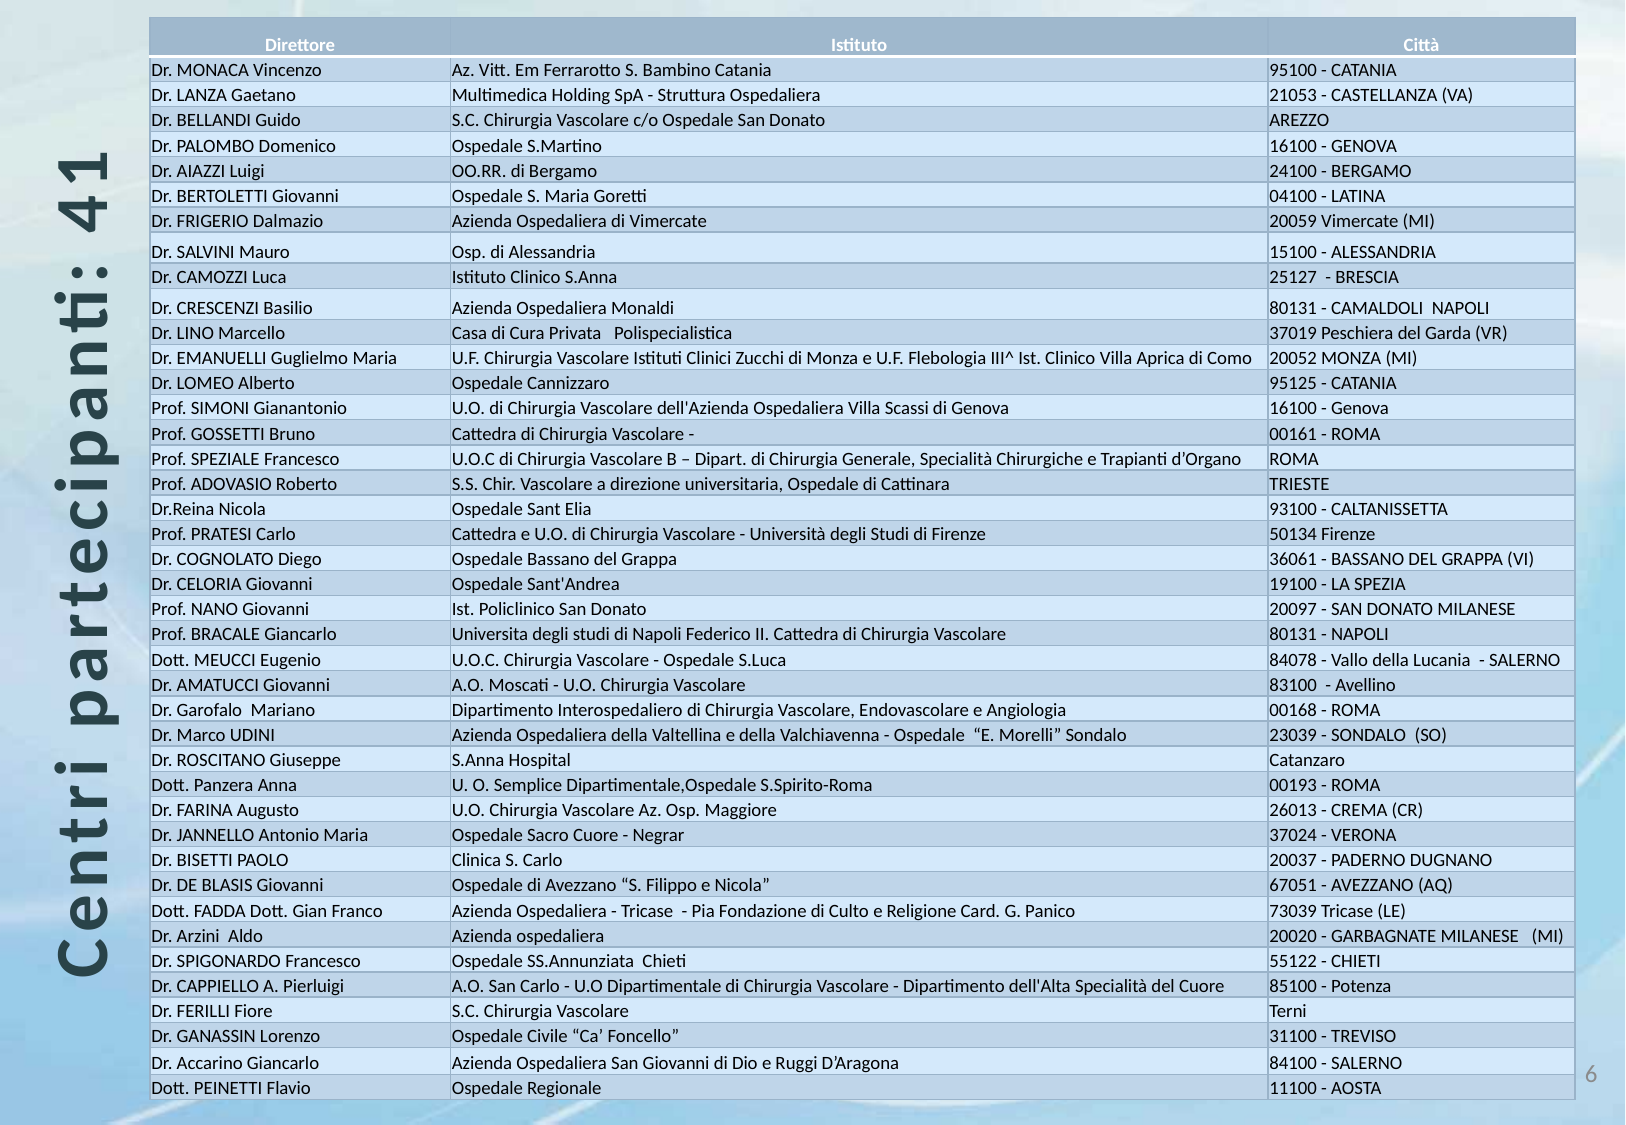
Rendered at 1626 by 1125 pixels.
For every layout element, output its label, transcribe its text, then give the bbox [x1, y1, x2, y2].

table_cell Prof. SIMONI Gianantonio [151, 395, 450, 419]
table_cell 20052 MONZA (MI) [1269, 345, 1574, 369]
table_cell Dr. BELLANDI Guido [151, 107, 450, 131]
table_cell 84100 - SALERNO [1269, 1048, 1481, 1074]
table_cell 37024 - VERONA [1269, 822, 1574, 846]
table_cell Universita degli studi di Napoli Federico II. Cattedra di Chirurgia Vascolare [451, 621, 1267, 645]
table_cell 26013 - CREMA (CR) [1269, 797, 1574, 821]
table_cell Ospedale Bassano del Grappa [451, 546, 1267, 570]
table_cell 21053 - CASTELLANZA (VA) [1269, 82, 1574, 106]
table_cell Ist. Policlinico San Donato [451, 596, 1267, 620]
table_cell Dott. Panzera Anna [151, 772, 450, 796]
table_cell 85100 - Potenza [1269, 973, 1574, 996]
table_cell Azienda ospedaliera [451, 922, 1267, 946]
table_cell Cattedra e U.O. di Chirurgia Vascolare - Università degli Studi di Firenze [451, 521, 1267, 545]
table_cell Azienda Ospedaliera Monaldi [451, 289, 1267, 319]
table_cell OO.RR. di Bergamo [451, 157, 1267, 181]
table_cell Istituto Clinico S.Anna [451, 264, 1267, 288]
table_cell 95125 - CATANIA [1269, 370, 1574, 394]
table_cell Dr. FERILLI Fiore [151, 998, 450, 1022]
table_cell Prof. SPEZIALE Francesco [151, 446, 450, 469]
table_cell 36061 - BASSANO DEL GRAPPA (VI) [1269, 546, 1574, 570]
table_cell A.O. Moscati - U.O. Chirurgia Vascolare [451, 671, 1267, 695]
table_cell Dr. ROSCITANO Giuseppe [151, 747, 450, 771]
table_cell U. O. Semplice Dipartimentale,Ospedale S.Spirito-Roma [451, 772, 1267, 796]
table_header Istituto [451, 18, 1267, 55]
table_cell Dr. LOMEO Alberto [151, 370, 450, 394]
table_cell Dr. SPIGONARDO Francesco [151, 948, 450, 971]
table_cell Dott. PEINETTI Flavio [151, 1075, 450, 1099]
table_cell 31100 - TREVISO [1269, 1023, 1574, 1047]
table_cell 16100 - GENOVA [1269, 132, 1574, 156]
table_cell 19100 - LA SPEZIA [1269, 571, 1574, 595]
table_cell Prof. ADOVASIO Roberto [151, 471, 450, 494]
table_cell AREZZO [1269, 107, 1574, 131]
table_cell Azienda Ospedaliera - Tricase - Pia Fondazione di Culto e Religione Card. G. Panico [451, 897, 1267, 921]
table_cell 20037 - PADERNO DUGNANO [1269, 847, 1574, 871]
table_cell Dr. FARINA Augusto [151, 797, 450, 821]
table_cell TRIESTE [1269, 471, 1574, 494]
table_cell Dr. PALOMBO Domenico [151, 132, 450, 156]
table_header Città [1269, 18, 1574, 55]
table_cell 00168 - ROMA [1269, 697, 1574, 720]
table_cell Ospedale Sacro Cuore - Negrar [451, 822, 1267, 846]
table_cell Multimedica Holding SpA - Struttura Ospedaliera [451, 82, 1267, 106]
table_cell Azienda Ospedaliera di Vimercate [451, 208, 1267, 231]
picture [0, 0, 1626, 1125]
table_cell Dipartimento Interospedaliero di Chirurgia Vascolare, Endovascolare e Angiologia [451, 697, 1267, 720]
table_cell 23039 - SONDALO (SO) [1269, 722, 1574, 745]
table_cell 83100 - Avellino [1269, 671, 1574, 695]
table_cell Dr. AMATUCCI Giovanni [151, 671, 450, 695]
table_cell Casa di Cura Privata Polispecialistica [451, 320, 1267, 344]
table_cell Dr. SALVINI Mauro [151, 233, 450, 262]
table_cell Dr. MONACA Vincenzo [151, 58, 450, 81]
table_cell 84078 - Vallo della Lucania - SALERNO [1269, 646, 1574, 670]
table_cell Dr. LANZA Gaetano [151, 82, 450, 106]
table_cell 93100 - CALTANISSETTA [1269, 496, 1574, 520]
table_cell Dr. FRIGERIO Dalmazio [151, 208, 450, 231]
table_cell 37019 Peschiera del Garda (VR) [1269, 320, 1574, 344]
table_cell U.O. Chirurgia Vascolare Az. Osp. Maggiore [451, 797, 1267, 821]
table_cell Dr. BERTOLETTI Giovanni [151, 183, 450, 206]
table_cell Dr. Accarino Giancarlo [151, 1048, 450, 1074]
table_cell Dr. COGNOLATO Diego [151, 546, 450, 570]
table_cell S.Anna Hospital [451, 747, 1267, 771]
table_cell 00193 - ROMA [1269, 772, 1574, 796]
table_cell Prof. GOSSETTI Bruno [151, 420, 450, 444]
table_cell Dr. Marco UDINI [151, 722, 450, 745]
table_cell 24100 - BERGAMO [1269, 157, 1574, 181]
table_cell 20020 - GARBAGNATE MILANESE (MI) [1269, 922, 1574, 946]
table_cell Ospedale SS.Annunziata Chieti [451, 948, 1267, 971]
table_cell Dr. CELORIA Giovanni [151, 571, 450, 595]
table_cell Osp. di Alessandria [451, 233, 1267, 262]
table_cell 20097 - SAN DONATO MILANESE [1269, 596, 1574, 620]
table_cell Cattedra di Chirurgia Vascolare - [451, 420, 1267, 444]
table_cell U.O.C. Chirurgia Vascolare - Ospedale S.Luca [451, 646, 1267, 670]
table_cell Dr. EMANUELLI Guglielmo Maria [151, 345, 450, 369]
table_cell 25127 - BRESCIA [1269, 264, 1574, 288]
table_cell 16100 - Genova [1269, 395, 1574, 419]
table_cell 50134 Firenze [1269, 521, 1574, 545]
table_cell 20059 Vimercate (MI) [1269, 208, 1574, 231]
table_cell S.S. Chir. Vascolare a direzione universitaria, Ospedale di Cattinara [451, 471, 1267, 494]
table_cell 67051 - AVEZZANO (AQ) [1269, 872, 1574, 896]
table_cell Prof. NANO Giovanni [151, 596, 450, 620]
table_cell Azienda Ospedaliera San Giovanni di Dio e Ruggi D’Aragona [451, 1048, 1267, 1074]
table_cell A.O. San Carlo - U.O Dipartimentale di Chirurgia Vascolare - Dipartimento dell'Alta Specialità del Cuore [451, 973, 1267, 996]
table_cell Dr. CAMOZZI Luca [151, 264, 450, 288]
table_cell S.C. Chirurgia Vascolare [451, 998, 1267, 1022]
table_cell Prof. BRACALE Giancarlo [151, 621, 450, 645]
table_cell Dr. CAPPIELLO A. Pierluigi [151, 973, 450, 996]
table_cell Ospedale Sant Elia [451, 496, 1267, 520]
table_cell U.F. Chirurgia Vascolare Istituti Clinici Zucchi di Monza e U.F. Flebologia III^ Ist. Clinico Villa Aprica di Como [451, 345, 1267, 369]
table_cell Ospedale S. Maria Goretti [451, 183, 1267, 206]
table_cell 95100 - CATANIA [1269, 58, 1574, 81]
table_cell Dr. DE BLASIS Giovanni [151, 872, 450, 896]
table_cell U.O.C di Chirurgia Vascolare B – Dipart. di Chirurgia Generale, Specialità Chirurgiche e Trapianti d’Organo [451, 446, 1267, 469]
table_cell Terni [1269, 998, 1574, 1022]
table_cell Dr. LINO Marcello [151, 320, 450, 344]
table_cell S.C. Chirurgia Vascolare c/o Ospedale San Donato [451, 107, 1267, 131]
table_cell 80131 - NAPOLI [1269, 621, 1574, 645]
table_cell 73039 Tricase (LE) [1269, 897, 1574, 921]
text_box Centri partecipanti: 41 [24, 100, 130, 994]
table_cell Ospedale Civile “Ca’ Foncello” [451, 1023, 1267, 1047]
table_cell Dr.Reina Nicola [151, 496, 450, 520]
table_cell Dr. GANASSIN Lorenzo [151, 1023, 450, 1047]
table_cell Prof. PRATESI Carlo [151, 521, 450, 545]
table_header Direttore [151, 18, 450, 55]
table_cell 80131 - CAMALDOLI NAPOLI [1269, 289, 1574, 319]
table_cell Ospedale Sant'Andrea [451, 571, 1267, 595]
table_cell 11100 - AOSTA [1269, 1075, 1481, 1099]
table_cell Ospedale Regionale [451, 1075, 1267, 1099]
table_cell Dr. JANNELLO Antonio Maria [151, 822, 450, 846]
table_cell Dott. MEUCCI Eugenio [151, 646, 450, 670]
table_cell Dr. CRESCENZI Basilio [151, 289, 450, 319]
table_cell Catanzaro [1269, 747, 1574, 771]
table_cell Ospedale Cannizzaro [451, 370, 1267, 394]
table_cell 04100 - LATINA [1269, 183, 1574, 206]
table_cell Dr. Arzini Aldo [151, 922, 450, 946]
table_cell 00161 - ROMA [1269, 420, 1574, 444]
table_cell Dr. AIAZZI Luigi [151, 157, 450, 181]
table_cell Ospedale S.Martino [451, 132, 1267, 156]
table_cell 15100 - ALESSANDRIA [1269, 233, 1574, 262]
table_cell ROMA [1269, 446, 1574, 469]
table_cell Clinica S. Carlo [451, 847, 1267, 871]
table_cell 55122 - CHIETI [1269, 948, 1574, 971]
slide_number 6 [1481, 1042, 1613, 1103]
table_cell U.O. di Chirurgia Vascolare dell'Azienda Ospedaliera Villa Scassi di Genova [451, 395, 1267, 419]
table_cell Az. Vitt. Em Ferrarotto S. Bambino Catania [451, 58, 1267, 81]
table_cell Ospedale di Avezzano “S. Filippo e Nicola” [451, 872, 1267, 896]
table_cell Azienda Ospedaliera della Valtellina e della Valchiavenna - Ospedale “E. Morelli” Sondalo [451, 722, 1267, 745]
table_cell Dr. BISETTI PAOLO [151, 847, 450, 871]
table_cell Dr. Garofalo Mariano [151, 697, 450, 720]
table_cell Dott. FADDA Dott. Gian Franco [151, 897, 450, 921]
